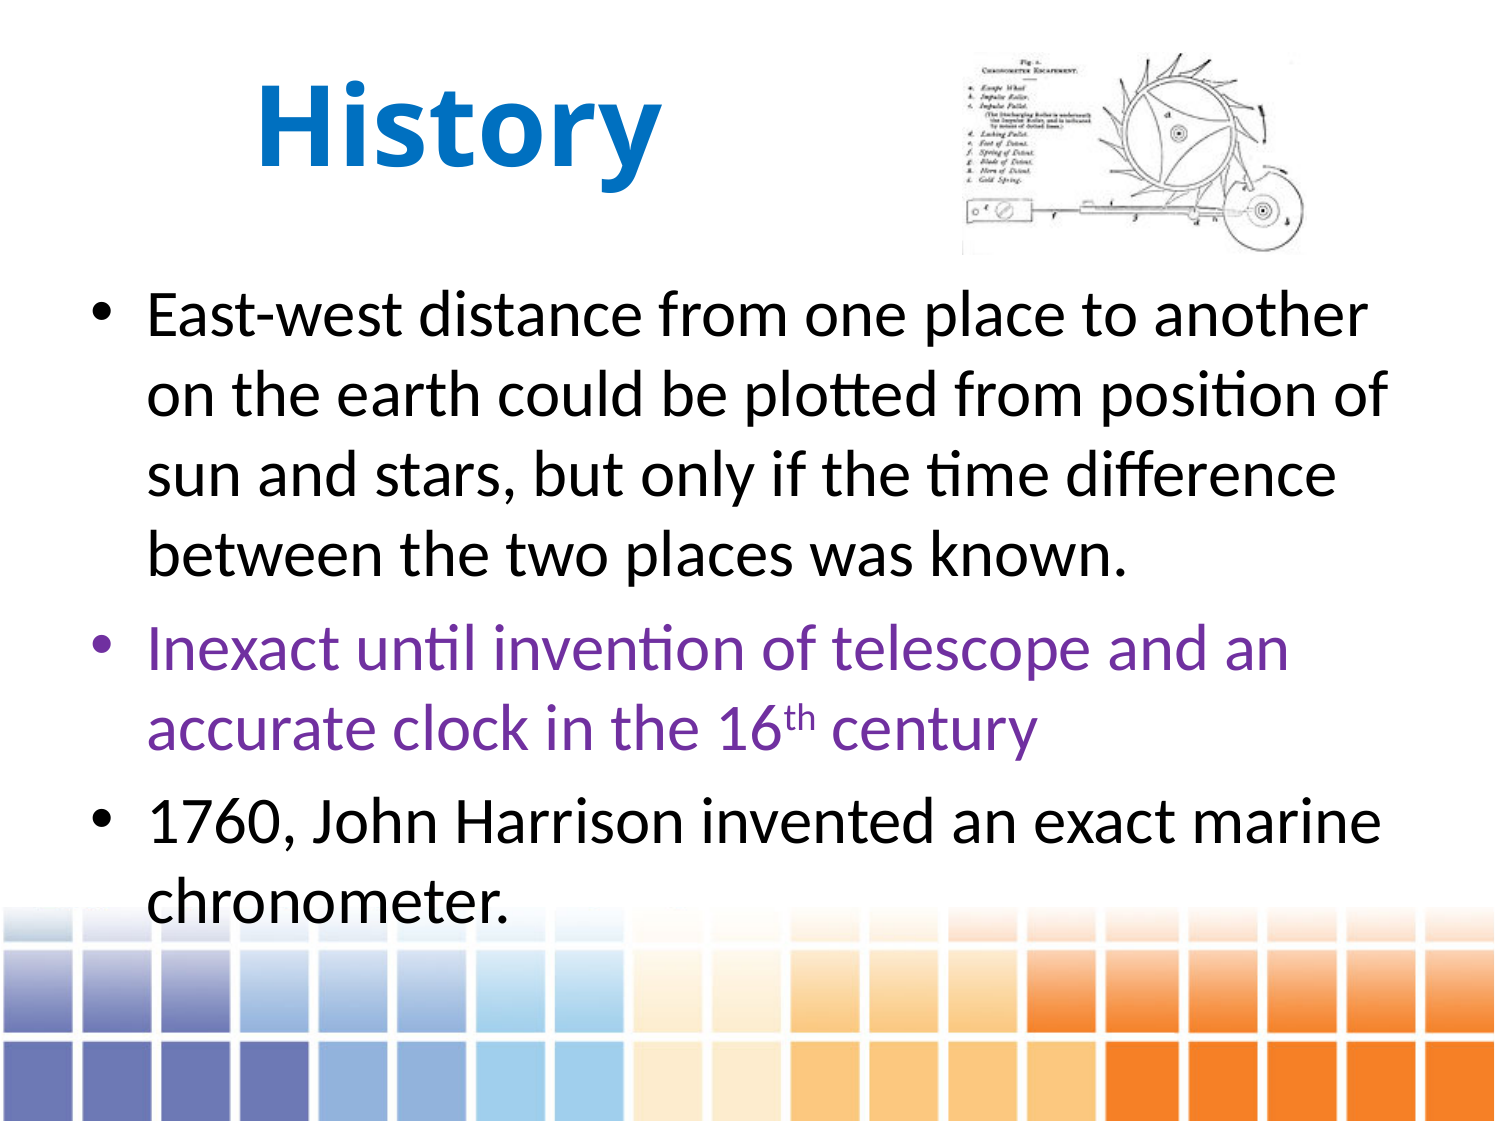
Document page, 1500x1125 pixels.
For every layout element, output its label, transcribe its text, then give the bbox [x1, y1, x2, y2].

picture [962, 52, 1307, 255]
list East-west distance from one place to another on the earth could be plotted from position of sun and stars, but only if the time difference between the two places was known. Inexact until invention of telescope and an accurate clock in the 16th century 1760, John Harrison invented an exact marine chronometer. [75, 262, 1463, 1005]
title History [27, 27, 888, 215]
picture [1, 907, 1495, 1121]
